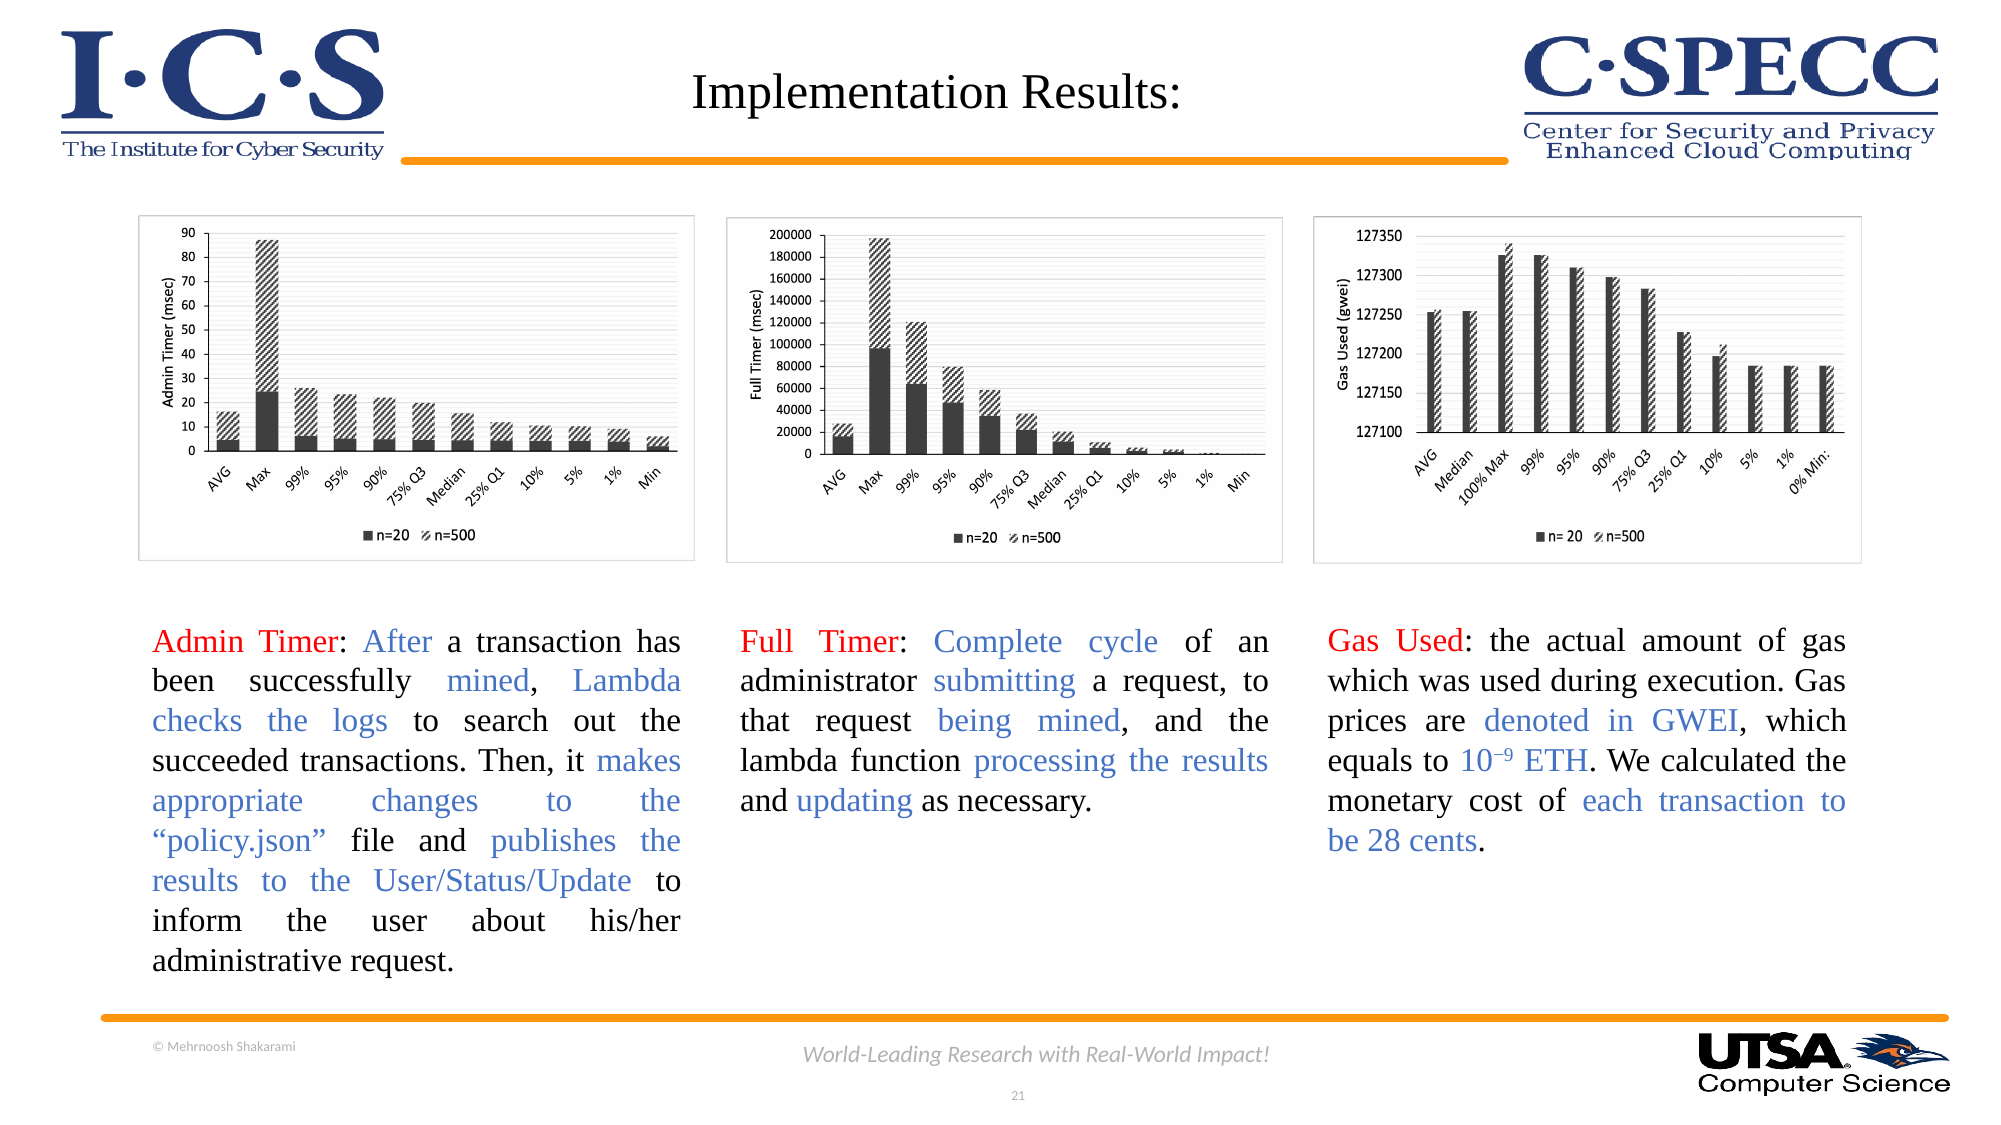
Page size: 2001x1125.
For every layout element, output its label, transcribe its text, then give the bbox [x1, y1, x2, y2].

slide_number © Mehrnoosh Shakarami [137, 1018, 600, 1073]
picture [1524, 36, 1938, 160]
picture [1685, 1022, 1964, 1098]
footer World-Leading Research with Real-World Impact! [600, 1023, 1474, 1084]
picture [725, 216, 1285, 565]
picture [61, 29, 384, 160]
title Implementation Results: [397, 51, 1477, 127]
text_box Gas Used: the actual amount of gas which was used during execution. Gas prices are denoted in GWEI, which equals to 10−9 ETH. We calculated the monetary cost of each transaction to be 28 cents. [1312, 610, 1862, 865]
text_box Full Timer: Complete cycle of an administrator submitting a request, to that request being mined, and the lambda function processing the results and updating as necessary. [725, 611, 1285, 826]
text_box Admin Timer: After a transaction has been successfully mined, Lambda checks the logs to search out the succeeded transactions. Then, it makes appropriate changes to the “policy.json” file and publishes the results to the User/Status/Update to inform the user about his/her administrative request. [137, 611, 697, 986]
picture [137, 214, 697, 563]
picture [1313, 216, 1863, 565]
slide_number 21 [959, 1084, 1041, 1125]
